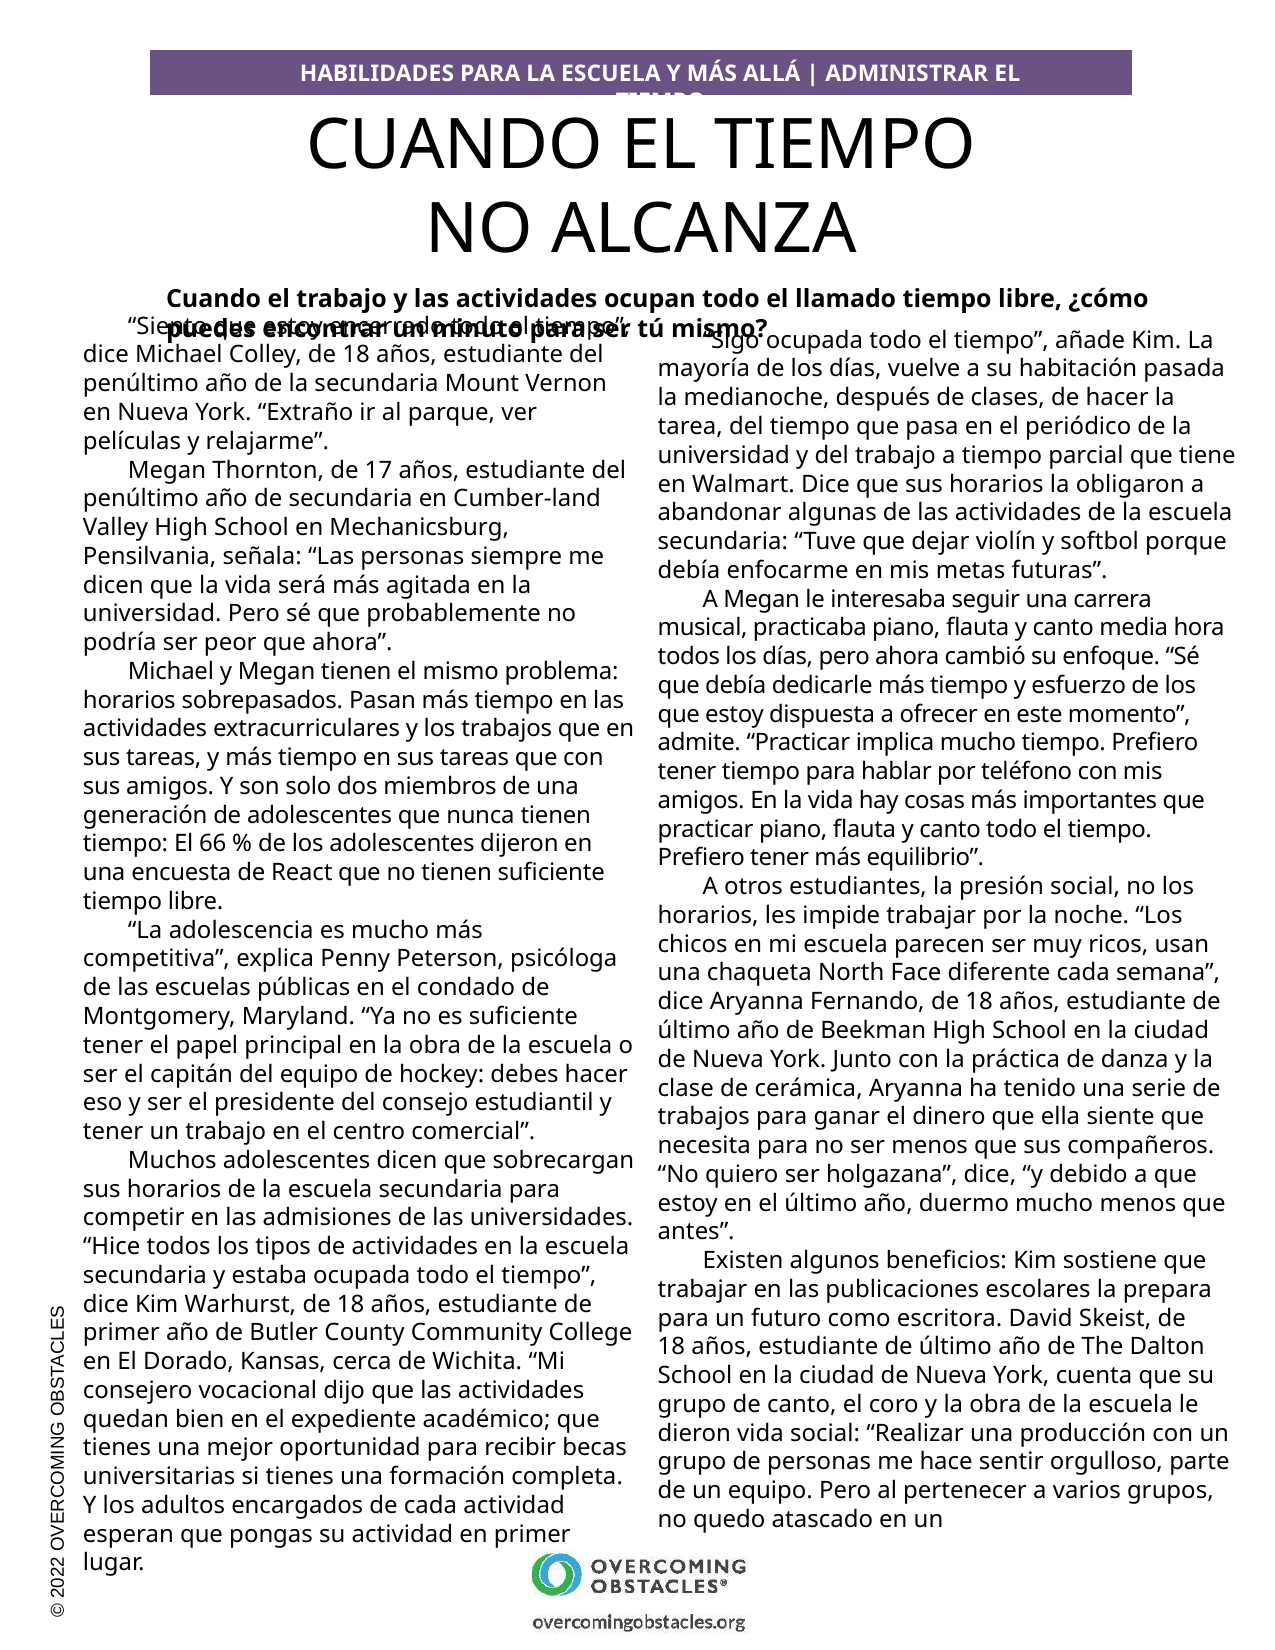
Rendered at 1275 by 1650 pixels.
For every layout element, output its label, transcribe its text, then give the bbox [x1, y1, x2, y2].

picture [516, 1531, 766, 1650]
text_box HABILIDADES PARA LA ESCUELA Y MÁS ALLÁ | ADMINISTRAR EL TIEMPO [239, 43, 1082, 129]
text_box [1082, 50, 1132, 95]
text_box “Siento que estoy encerrado todo el tiempo”, dice Michael Colley, de 18 años, estudiante del penúltimo año de la secundaria Mount Vernon en Nueva York. “Extraño ir al parque, ver películas y relajarme”. Megan Thornton, de 17 años, estudiante del penúltimo año de secundaria en Cumber-land Valley High School en Mechanicsburg, Pensilvania, señala: “Las personas siempre me dicen que la vida será más agitada en la universidad. Pero sé que probablemente no podría ser peor que ahora”. Michael y Megan tienen el mismo problema: horarios sobrepasados. Pasan más tiempo en las actividades extracurriculares y los trabajos que en sus tareas, y más tiempo en sus tareas que con sus amigos. Y son solo dos miembros de una generación de adolescentes que nunca tienen tiempo: El 66 % de los adolescentes dijeron en una encuesta de React que no tienen suficiente tiempo libre. “La adolescencia es mucho más competitiva”, explica Penny Peterson, psicóloga de las escuelas públicas en el condado de Montgomery, Maryland. “Ya no es suficiente tener el papel principal en la obra de la escuela o ser el capitán del equipo de hockey: debes hacer eso y ser el presidente del consejo estudiantil y tener un trabajo en el centro comercial”. Muchos adolescentes dicen que sobrecargan sus horarios de la escuela secundaria para competir en las admisiones de las universidades. “Hice todos los tipos de actividades en la escuela secundaria y estaba ocupada todo el tiempo”, dice Kim Warhurst, de 18 años, estudiante de primer año de Butler County Community College en El Dorado, Kansas, cerca de Wichita. “Mi consejero vocacional dijo que las actividades quedan bien en el expediente académico; que tienes una mejor oportunidad para recibir becas universitarias si tienes una formación completa. Y los adultos encargados de cada actividad esperan que pongas su actividad en primer lugar. [82, 310, 635, 1576]
text_box “Sigo ocupada todo el tiempo”, añade Kim. La mayoría de los días, vuelve a su habitación pasada la medianoche, después de clases, de hacer la tarea, del tiempo que pasa en el periódico de la universidad y del trabajo a tiempo parcial que tiene en Walmart. Dice que sus horarios la obligaron a abandonar algunas de las actividades de la escuela secundaria: “Tuve que dejar violín y softbol porque debía enfocarme en mis metas futuras”. A Megan le interesaba seguir una carrera musical, practicaba piano, flauta y canto media hora todos los días, pero ahora cambió su enfoque. “Sé que debía dedicarle más tiempo y esfuerzo de los que estoy dispuesta a ofrecer en este momento”, admite. “Practicar implica mucho tiempo. Prefiero tener tiempo para hablar por teléfono con mis amigos. En la vida hay cosas más importantes que practicar piano, flauta y canto todo el tiempo. Prefiero tener más equilibrio”. A otros estudiantes, la presión social, no los horarios, les impide trabajar por la noche. “Los chicos en mi escuela parecen ser muy ricos, usan una chaqueta North Face diferente cada semana”, dice Aryanna Fernando, de 18 años, estudiante de último año de Beekman High School en la ciudad de Nueva York. Junto con la práctica de danza y la clase de cerámica, Aryanna ha tenido una serie de trabajos para ganar el dinero que ella siente que necesita para no ser menos que sus compañeros. “No quiero ser holgazana”, dice, “y debido a que estoy en el último año, duermo mucho menos que antes”. Existen algunos beneficios: Kim sostiene que trabajar en las publicaciones escolares la prepara para un futuro como escritora. David Skeist, de 18 años, estudiante de último año de The Dalton School en la ciudad de Nueva York, cuenta que su grupo de canto, el coro y la obra de la escuela le dieron vida social: “Realizar una producción con un grupo de personas me hace sentir orgulloso, parte de un equipo. Pero al pertenecer a varios grupos, no quedo atascado en un [657, 324, 1239, 1533]
text_box [150, 50, 239, 95]
text_box Cuando el trabajo y las actividades ocupan todo el llamado tiempo libre, ¿cómo puedes encontrar un minuto para ser tú mismo? [151, 267, 1171, 358]
text_box CUANDO EL TIEMPO NO ALCANZA [247, 83, 1036, 267]
text_box © 2022 OVERCOMING OBSTACLES [33, 1264, 79, 1633]
